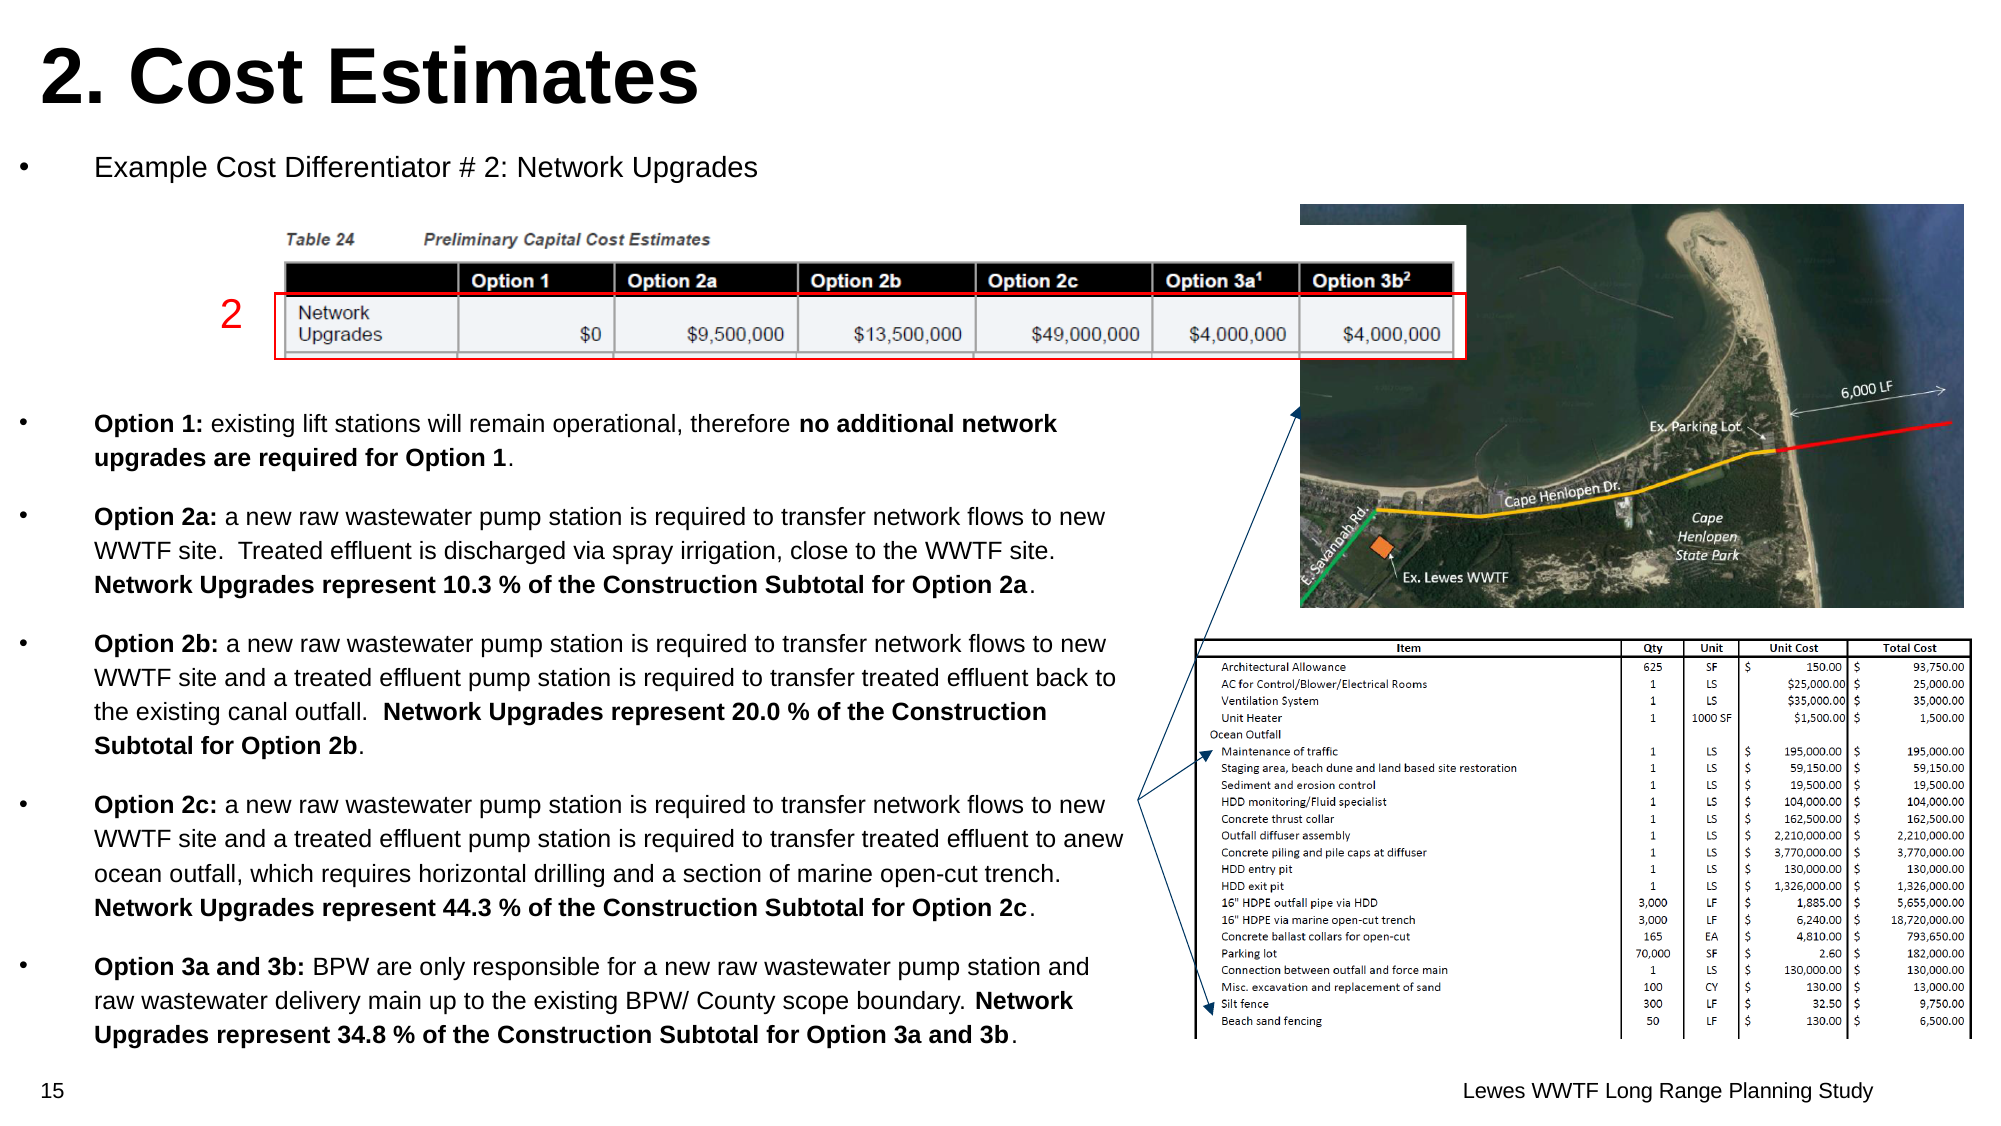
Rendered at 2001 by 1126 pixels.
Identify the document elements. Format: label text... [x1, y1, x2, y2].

footer Lewes WWTF Long Range Planning Study [498, 1072, 1875, 1108]
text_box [205, 279, 1467, 360]
picture [1185, 635, 1982, 1039]
picture [275, 204, 1964, 608]
list Example Cost Differentiator # 2: Network Upgrades Option 1: existing lift stations will remain operational, therefore no additional network upgrades are required for Option 1. Option 2a: a new raw wastewater pump station is required to transfer network flows to new WWTF site. Treated effluent is discharged via spray irrigation, close to the WWTF site. Network Upgrades represent 10.3 % of the Construction Subtotal for Option 2a. Option 2b: a new raw wastewater pump station is required to transfer network flows to new WWTF site and a treated effluent pump station is required to transfer treated effluent back to the existing canal outfall. Network Upgrades represent 20.0 % of the Construction Subtotal for Option 2b. Option 2c: a new raw wastewater pump station is required to transfer network flows to new WWTF site and a treated effluent pump station is required to transfer treated effluent to anew ocean outfall, which requires horizontal drilling and a section of marine open-cut trench. Network Upgrades represent 44.3 % of the Construction Subtotal for Option 2c. Option 3a and 3b: BPW are only responsible for a new raw wastewater pump station and raw wastewater delivery main up to the existing BPW/ County scope boundary. Network Upgrades represent 34.8 % of the Construction Subtotal for Option 3a and 3b. [19, 143, 1138, 1016]
title 2. Cost Estimates [40, 35, 1960, 122]
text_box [1137, 801, 1213, 1016]
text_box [1137, 406, 1301, 801]
slide_number 15 [40, 1072, 127, 1108]
